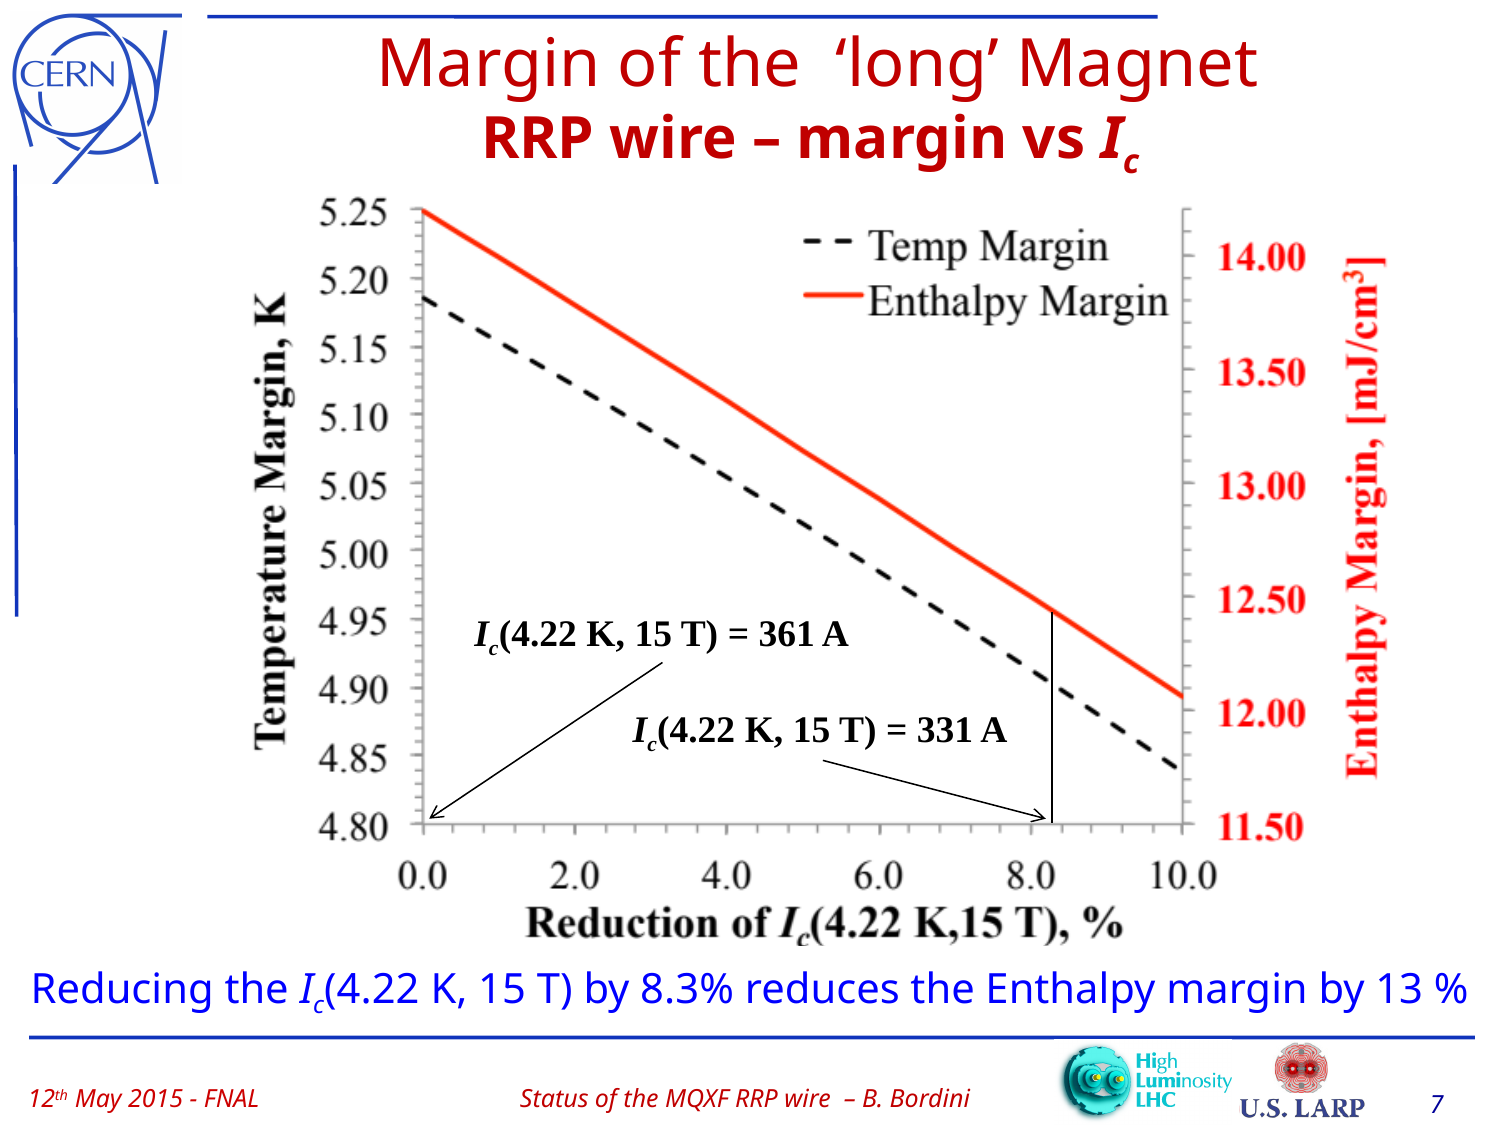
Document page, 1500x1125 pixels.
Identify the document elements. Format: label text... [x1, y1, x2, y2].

title Margin of the ‘long’ Magnet RRP wire – margin vs Ic [101, 19, 1500, 181]
footer Status of the MQXF RRP wire – B. Bordini [1, 1068, 1500, 1124]
picture [235, 194, 1411, 952]
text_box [428, 601, 880, 819]
picture [1054, 1039, 1232, 1068]
text_box Reducing the Ic(4.22 K, 15 T) by 8.3% reduces the Enthalpy margin by 13 % [0, 954, 1500, 1028]
picture [1272, 1041, 1328, 1068]
picture [10, 11, 182, 184]
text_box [610, 612, 1053, 824]
